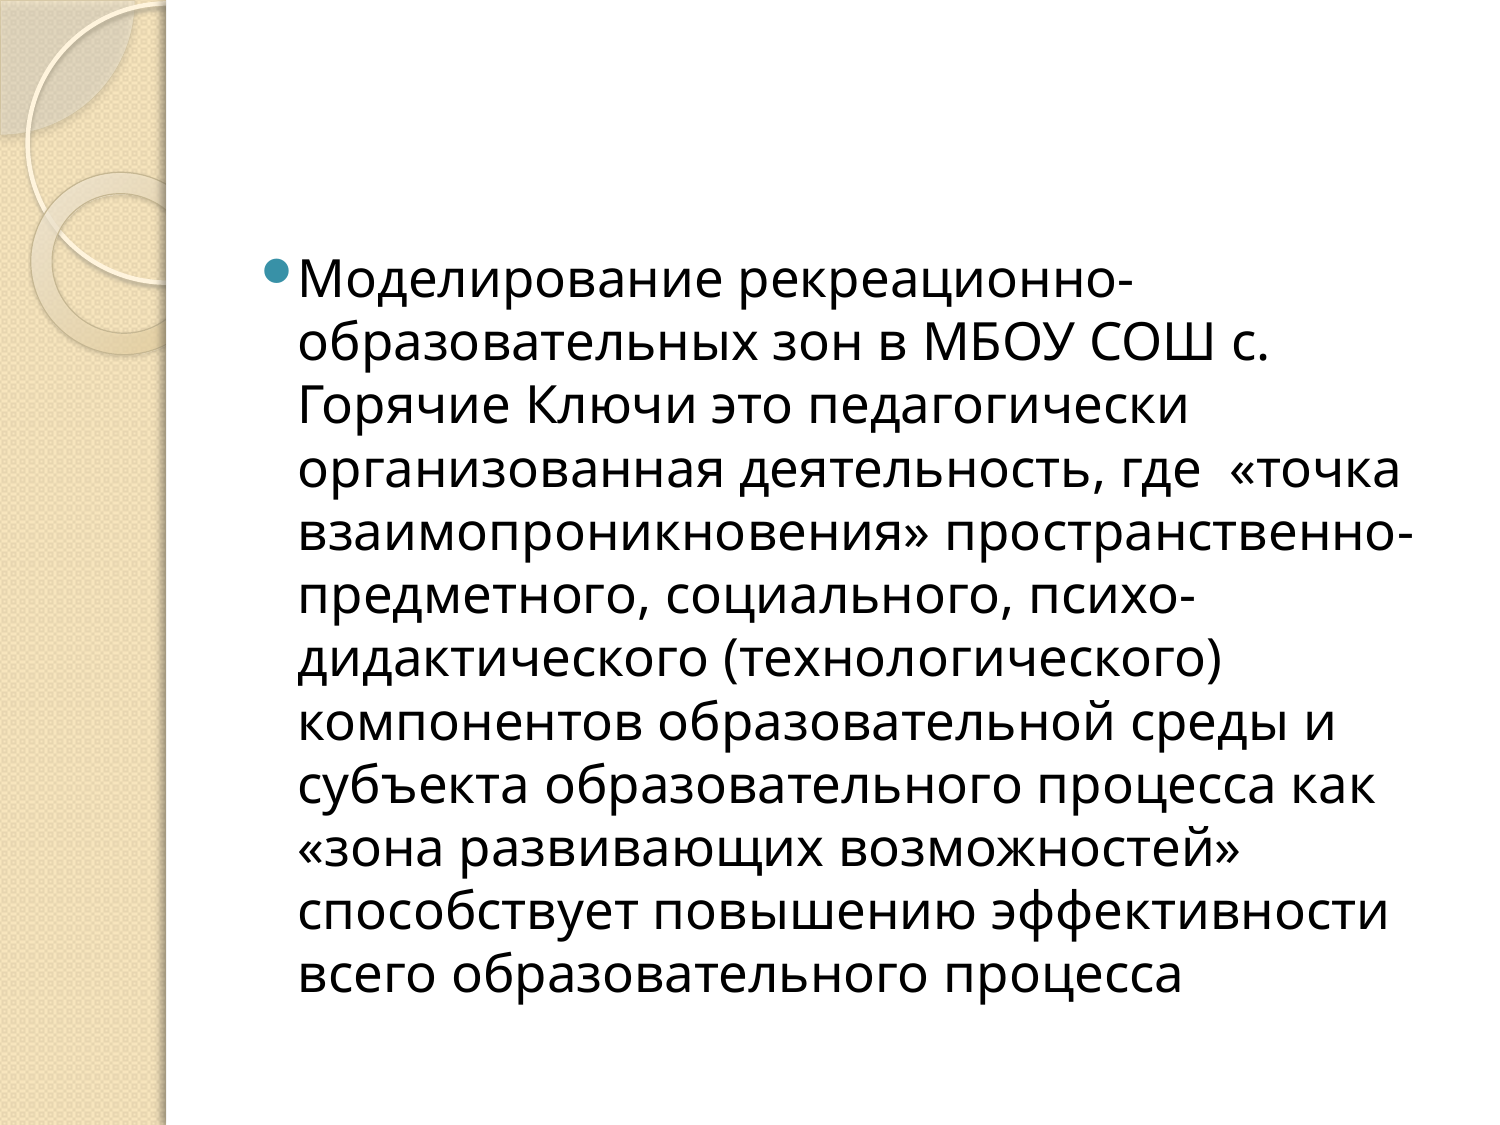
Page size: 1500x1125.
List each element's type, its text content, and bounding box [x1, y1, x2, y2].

list Моделирование рекреационно-образовательных зон в МБОУ СОШ с. Горячие Ключи это педагогически организованная деятельность, где «точка взаимопроникновения» пространственно-предметного, социального, психо-дидактического (технологического) компонентов образовательной среды и субъекта образовательного процесса как «зона развивающих возможностей» способствует повышению эффективности всего образовательного процесса [235, 237, 1466, 1025]
